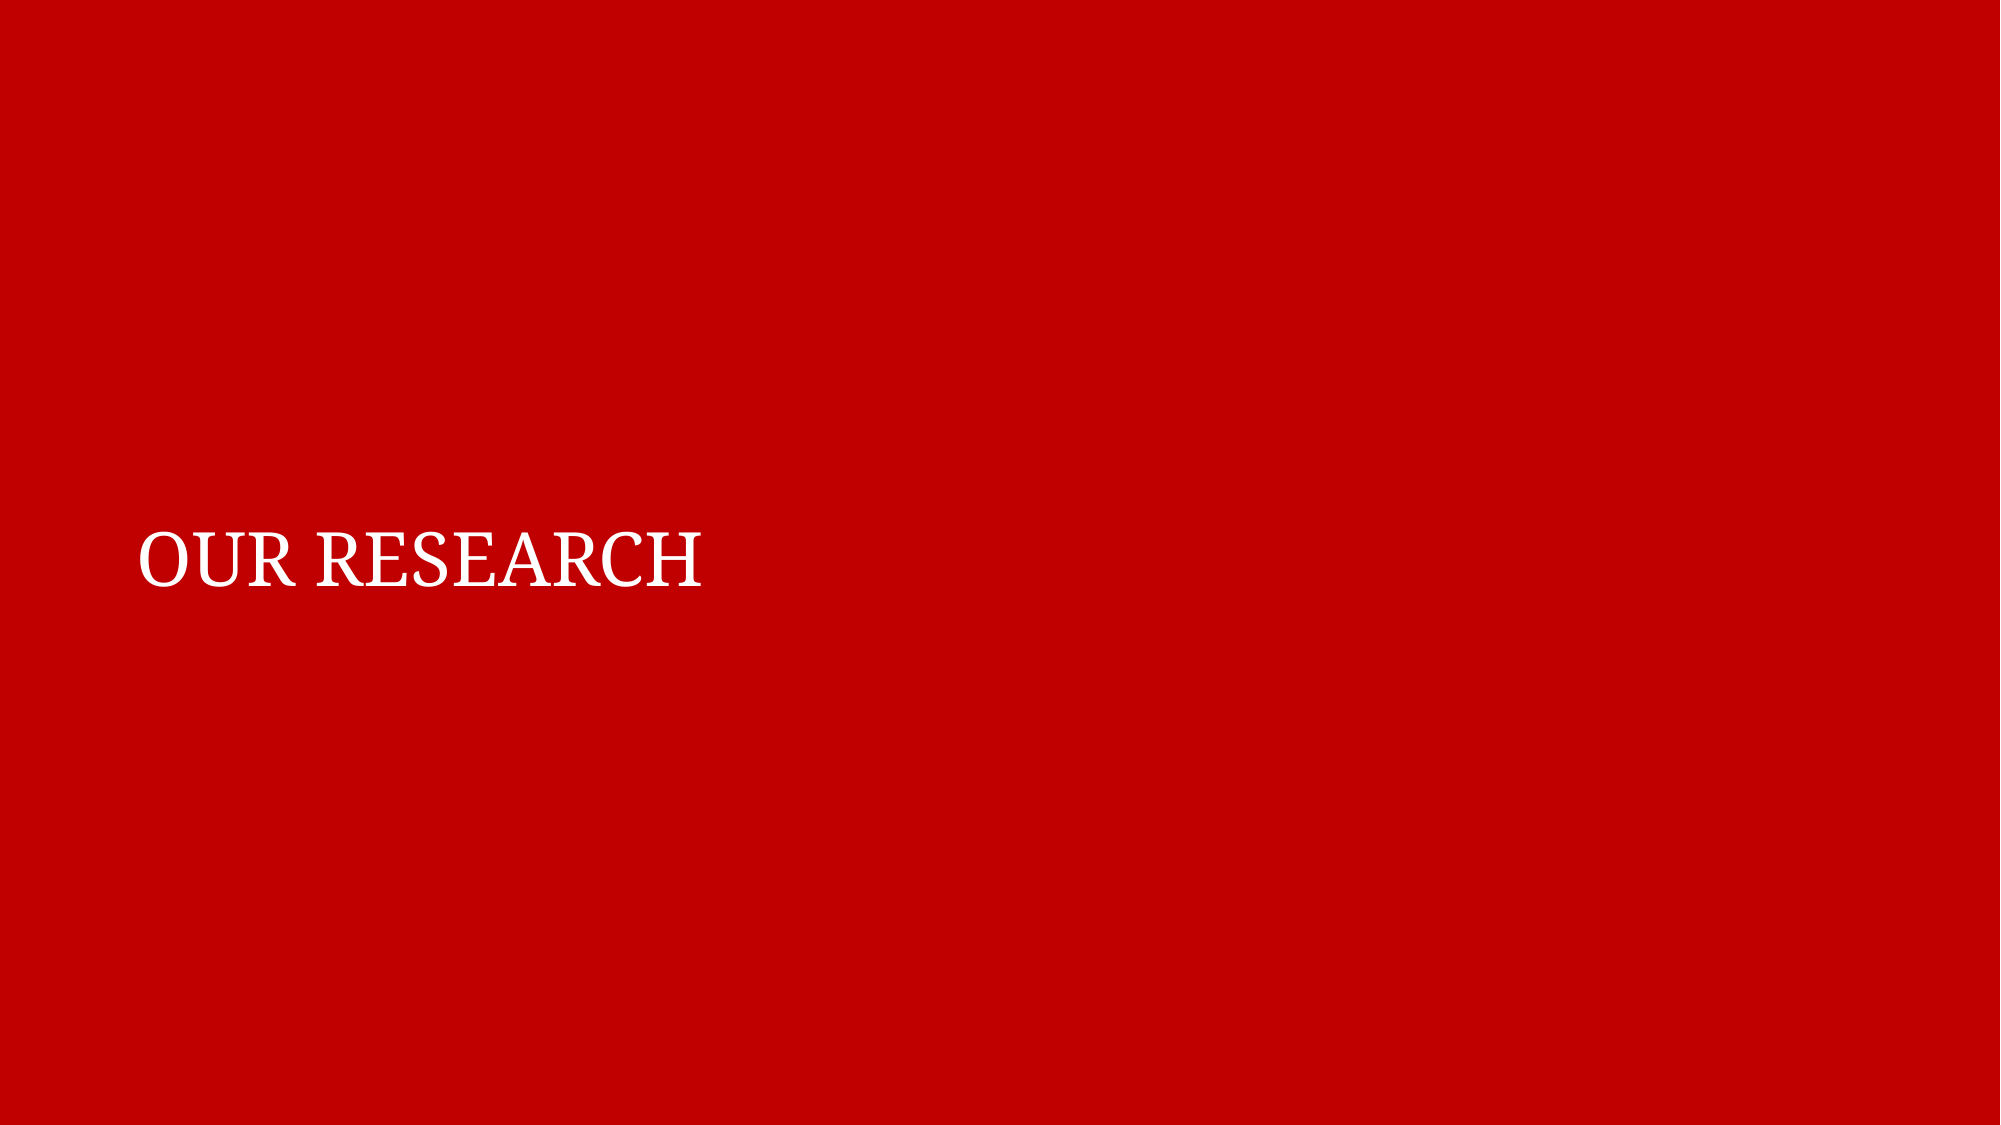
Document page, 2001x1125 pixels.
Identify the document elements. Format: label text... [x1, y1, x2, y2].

title OUR RESEARCH [121, 510, 1879, 614]
